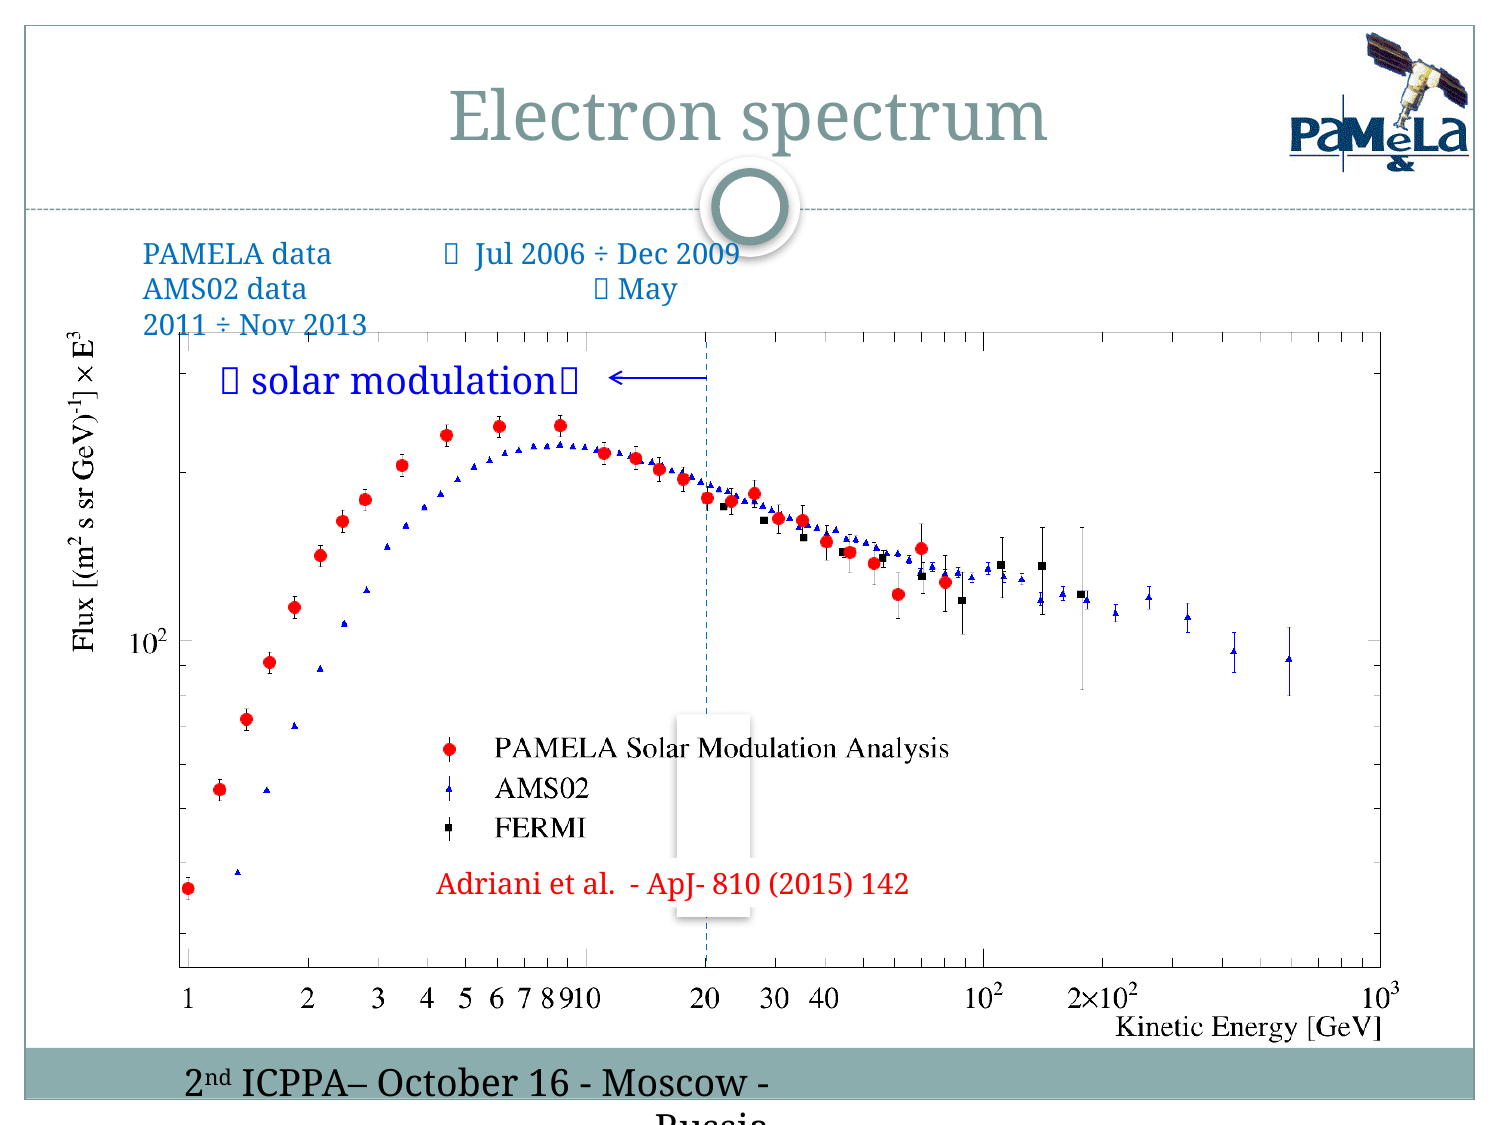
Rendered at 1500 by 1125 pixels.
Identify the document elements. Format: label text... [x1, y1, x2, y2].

picture [29, 252, 1500, 1047]
title Electron spectrum [49, 37, 1450, 162]
footer 2nd ICPPA– October 16 - Moscow - Russia [50, 1058, 785, 1112]
text_box PAMELA data  Jul 2006 ÷ Dec 2009 AMS02 data  May 2011 ÷ Nov 2013 [127, 228, 762, 249]
picture [1286, 30, 1471, 173]
